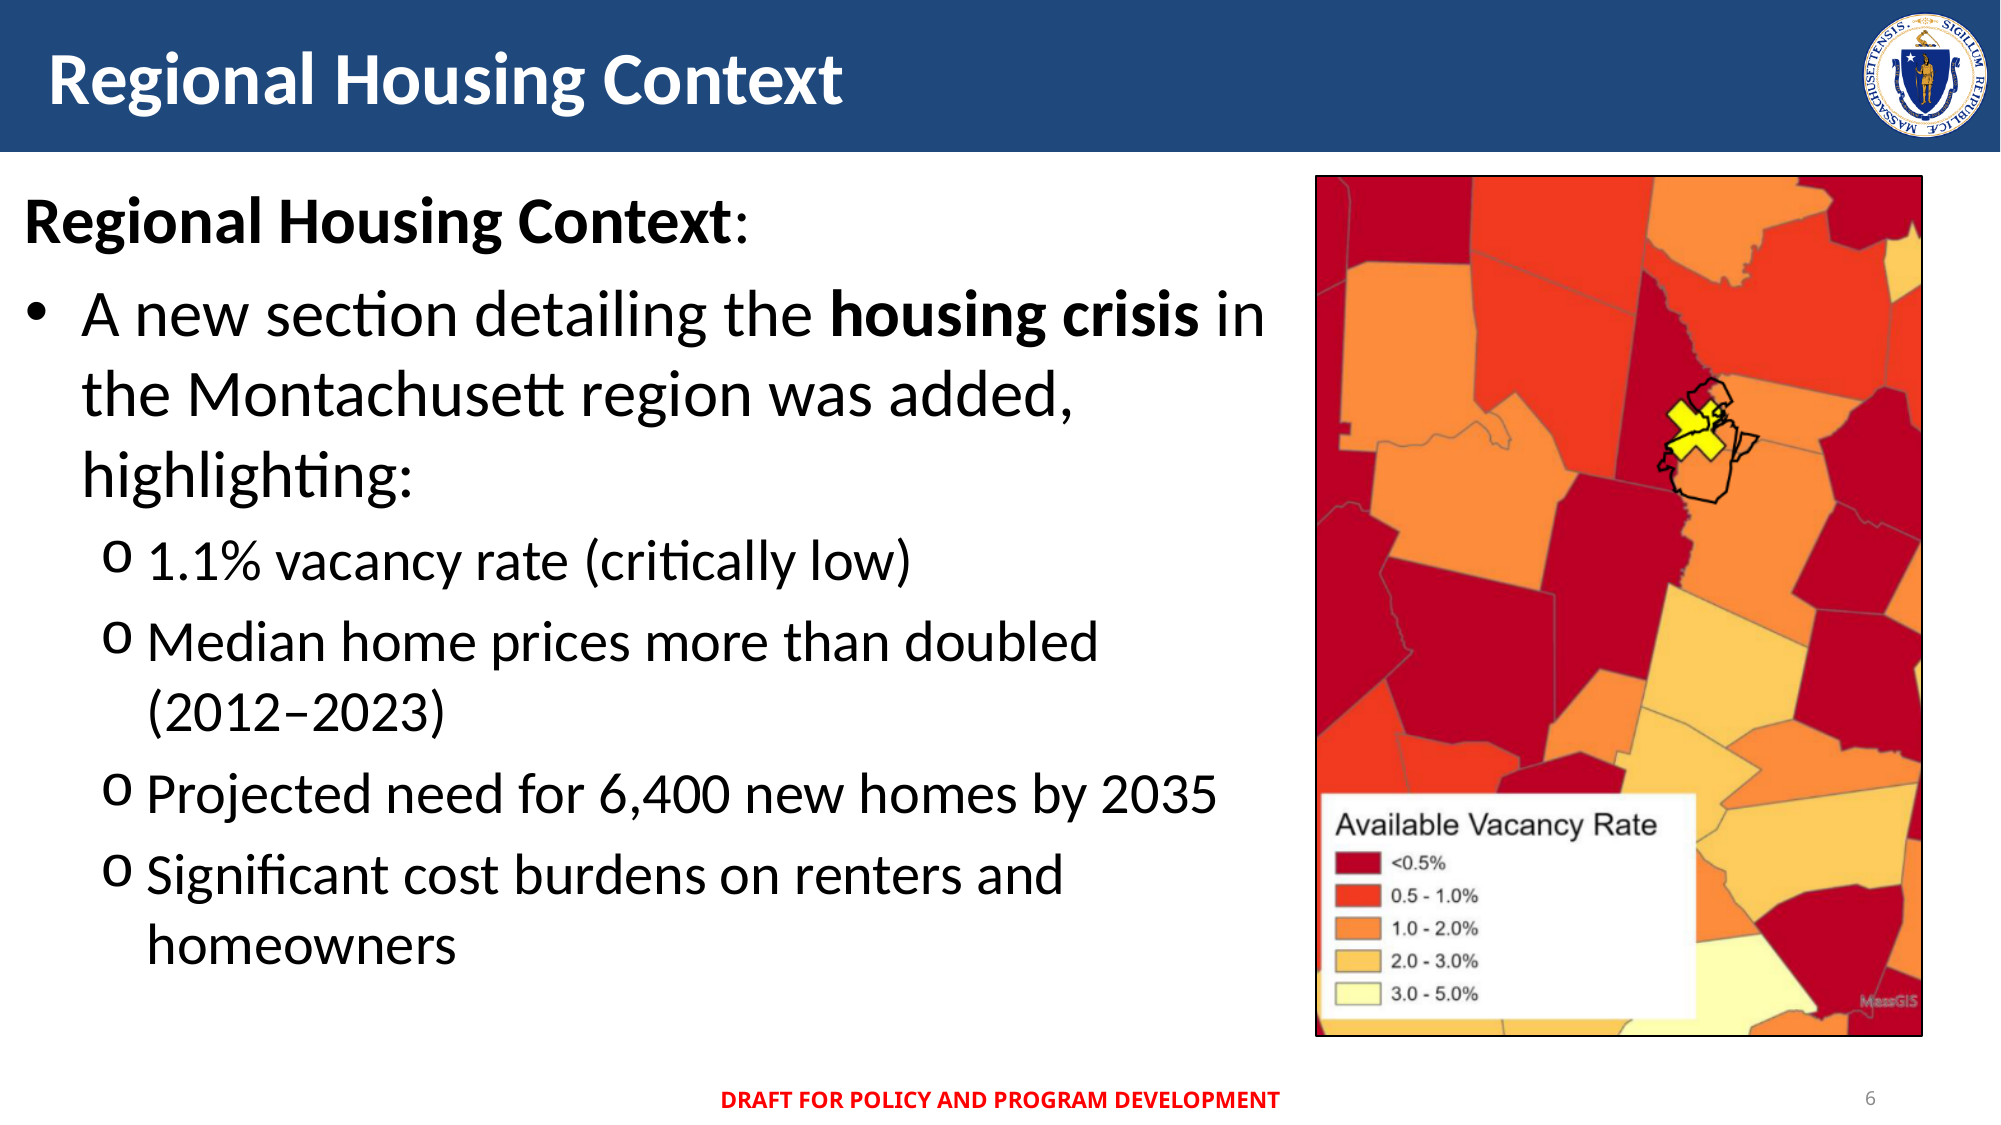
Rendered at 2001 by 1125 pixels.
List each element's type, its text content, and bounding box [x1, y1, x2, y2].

footer DRAFT FOR POLICY AND PROGRAM DEVELOPMENT [683, 1069, 1317, 1125]
text_box Regional Housing Context: A new section detailing the housing crisis in the Montachusett region was added, highlighting: 1.1% vacancy rate (critically low) Median home prices more than doubled (2012–2023) Projected need for 6,400 new homes by 2035 Significant cost burdens on renters and homeowners [24, 176, 1275, 1070]
picture [1316, 176, 1922, 1035]
title Regional Housing Context [24, 12, 1900, 138]
picture [1900, 12, 1988, 138]
slide_number 6 [1433, 1069, 1900, 1125]
